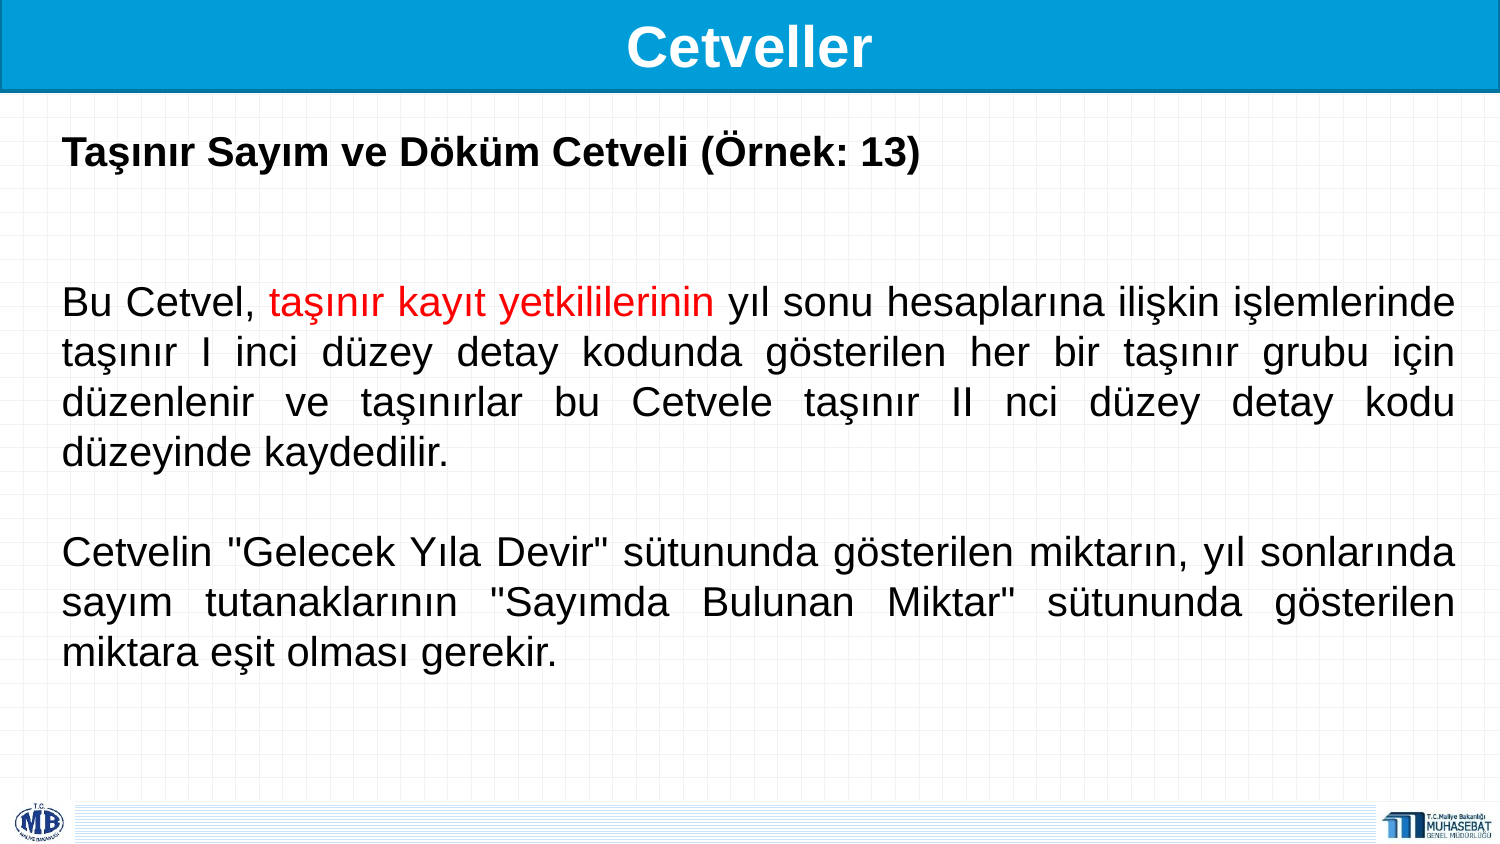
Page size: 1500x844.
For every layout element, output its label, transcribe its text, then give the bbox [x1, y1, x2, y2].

title Cetveller [0, 0, 1500, 93]
text_box Taşınır Sayım ve Döküm Cetveli (Örnek: 13) Bu Cetvel, taşınır kayıt yetkililerinin yıl sonu hesaplarına ilişkin işlemlerinde taşınır I inci düzey detay kodunda gösterilen her bir taşınır grubu için düzenlenir ve taşınırlar bu Cetvele taşınır II nci düzey detay kodu düzeyinde kaydedilir. Cetvelin "Gelecek Yıla Devir" sütununda gösterilen miktarın, yıl sonlarında sayım tutanaklarının "Sayımda Bulunan Miktar" sütununda gösterilen miktara eşit olması gerekir. [46, 117, 1472, 683]
picture [0, 801, 75, 844]
picture [1375, 801, 1500, 844]
text_box [38, 800, 1500, 844]
